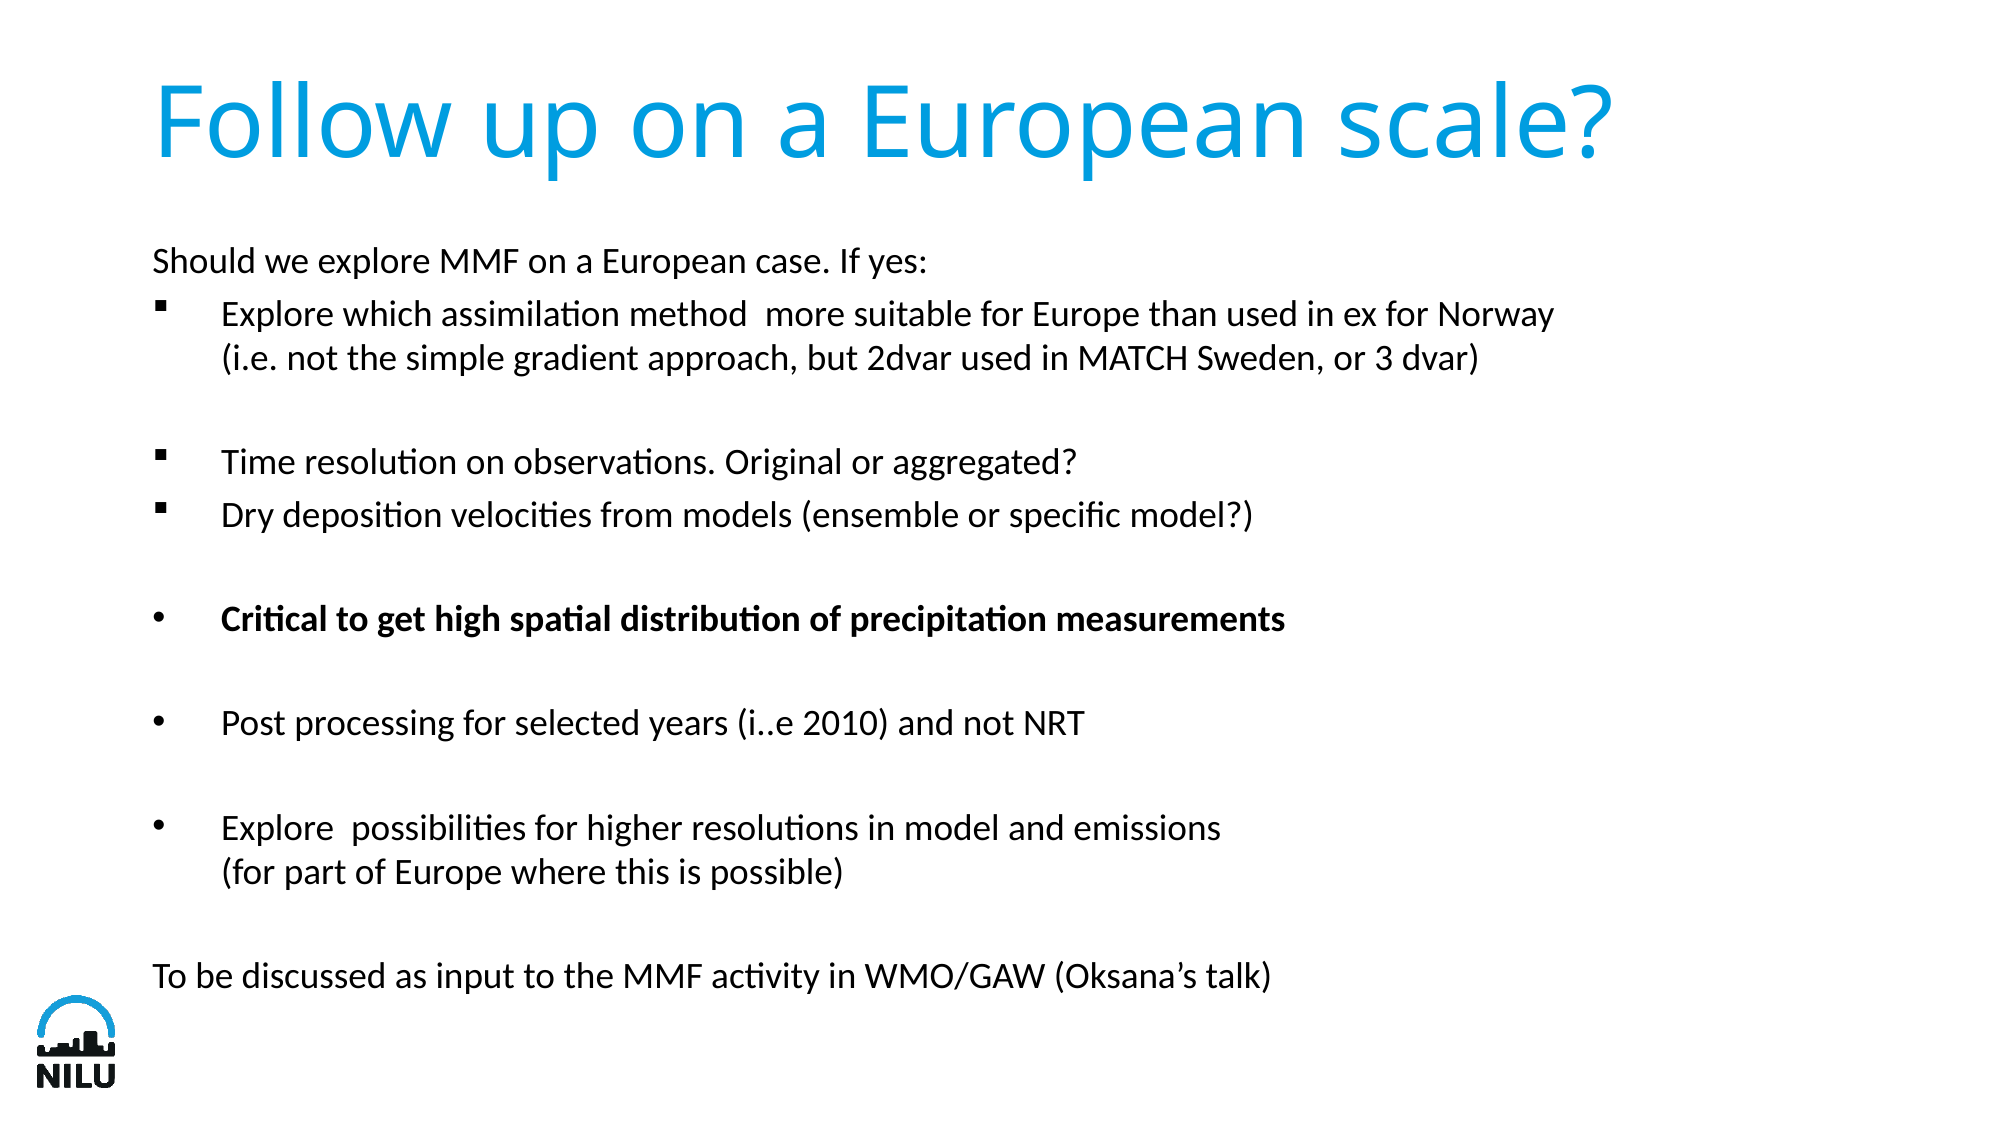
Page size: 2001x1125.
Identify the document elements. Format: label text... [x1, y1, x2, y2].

picture [37, 995, 115, 1088]
title Follow up on a European scale? [137, 59, 1863, 191]
list Should we explore MMF on a European case. If yes: Explore which assimilation method more suitable for Europe than used in ex for Norway (i.e. not the simple gradient approach, but 2dvar used in MATCH Sweden, or 3 dvar) Time resolution on observations. Original or aggregated? Dry deposition velocities from models (ensemble or specific model?) Critical to get high spatial distribution of precipitation measurements Post processing for selected years (i..e 2010) and not NRT Explore possibilities for higher resolutions in model and emissions (for part of Europe where this is possible) To be discussed as input to the MMF activity in WMO/GAW (Oksana’s talk) [137, 229, 1863, 1014]
